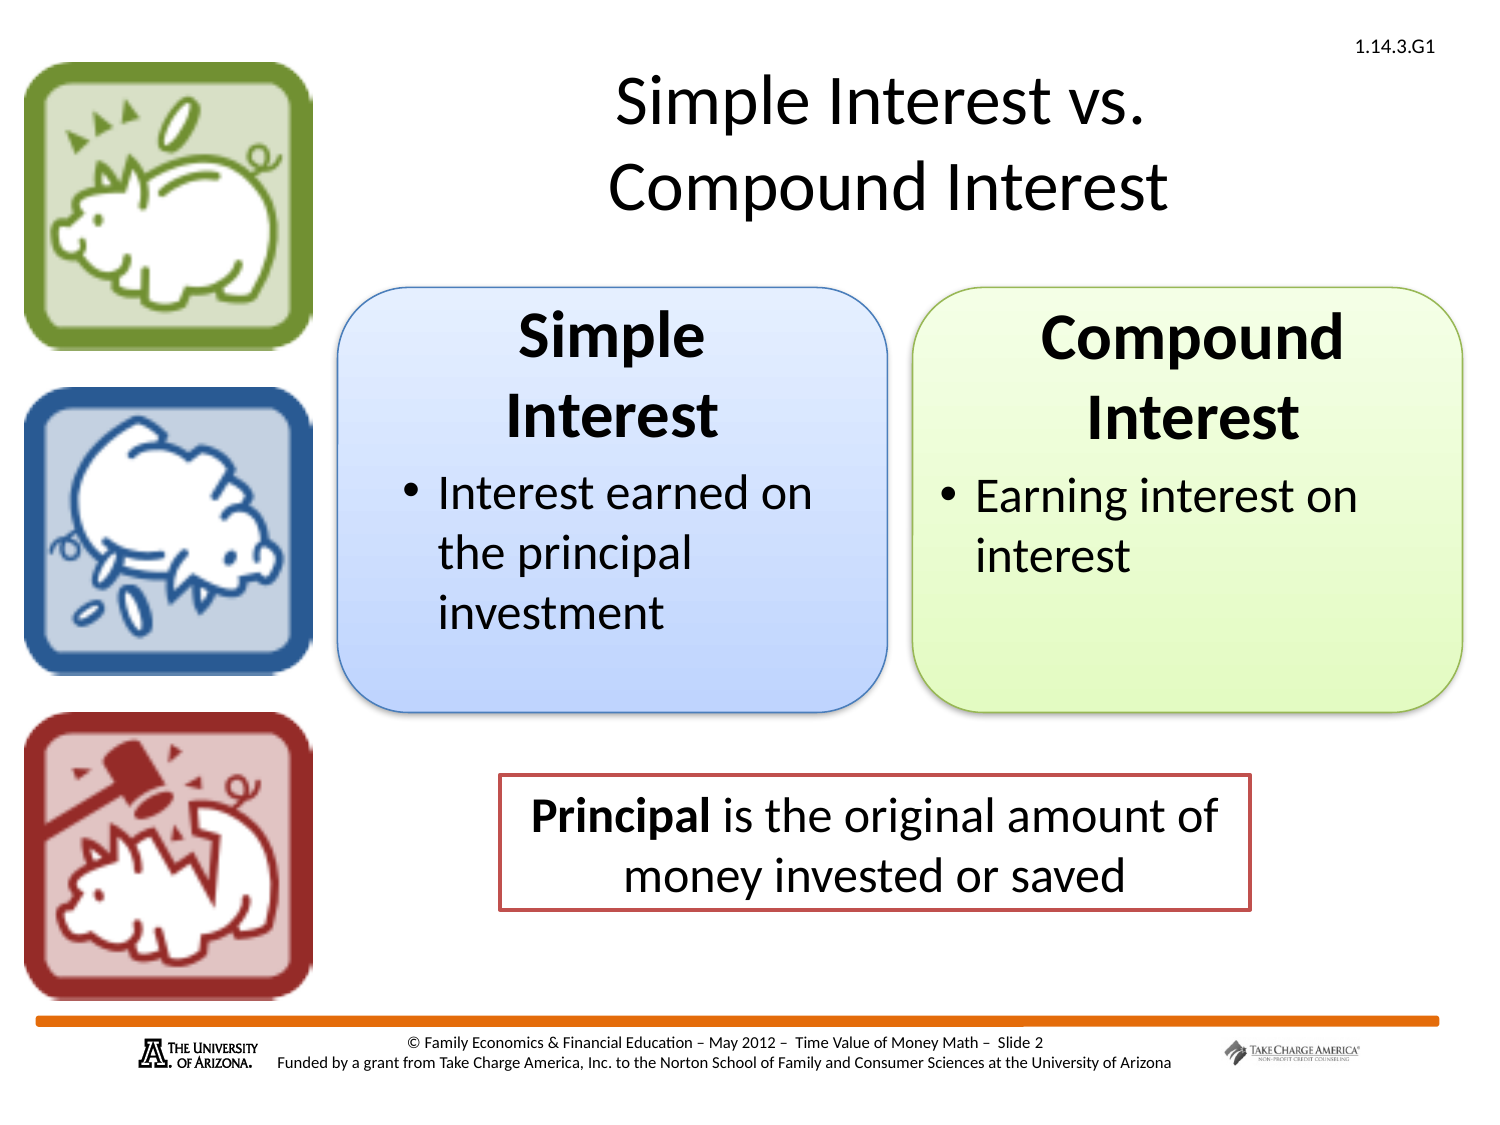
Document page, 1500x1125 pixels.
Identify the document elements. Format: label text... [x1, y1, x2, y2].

text_box Principal is the original amount of money invested or saved [498, 773, 1252, 912]
text_box [911, 318, 1464, 714]
text_box Earning interest on interest [924, 455, 1388, 651]
text_box Simple Interest [424, 283, 800, 452]
text_box [800, 286, 889, 697]
text_box [336, 286, 846, 714]
title Simple Interest vs. Compound Interest [337, 45, 1425, 233]
text_box Interest earned on the principal investment [387, 452, 863, 707]
text_box Compound Interest [924, 285, 1463, 461]
